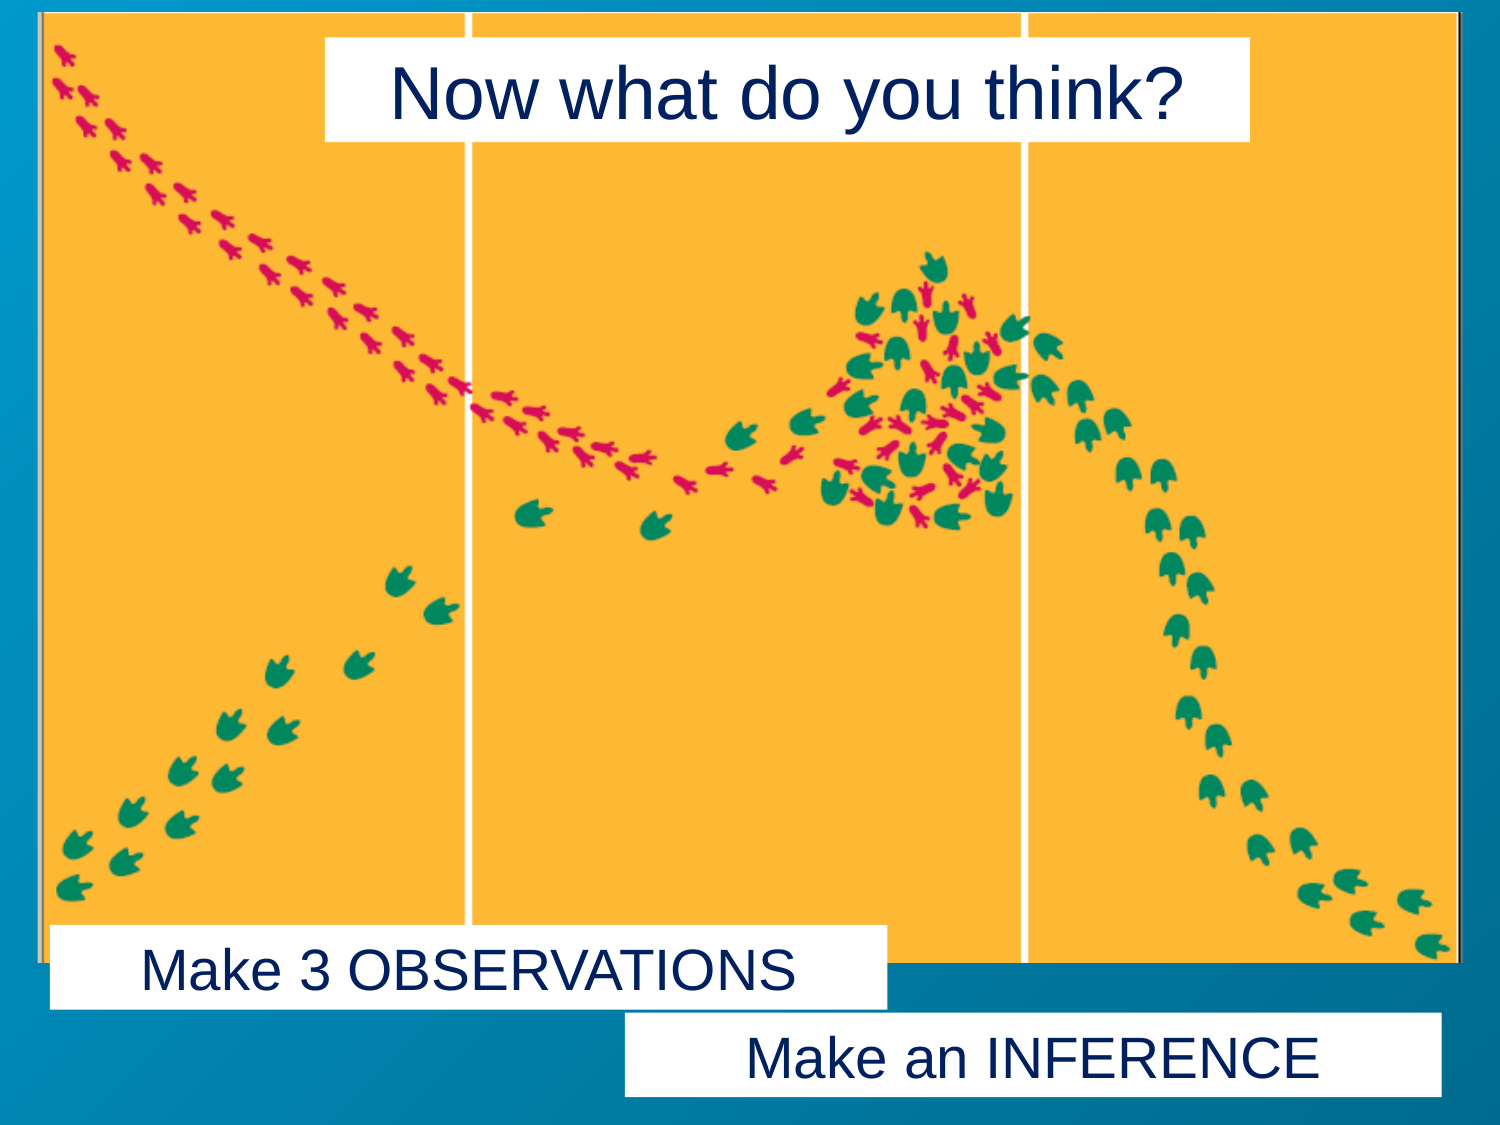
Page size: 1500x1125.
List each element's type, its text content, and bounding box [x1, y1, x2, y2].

text_box Make an INFERENCE [624, 1012, 1442, 1098]
picture [38, 13, 1462, 963]
text_box Make 3 OBSERVATIONS [49, 970, 888, 1010]
